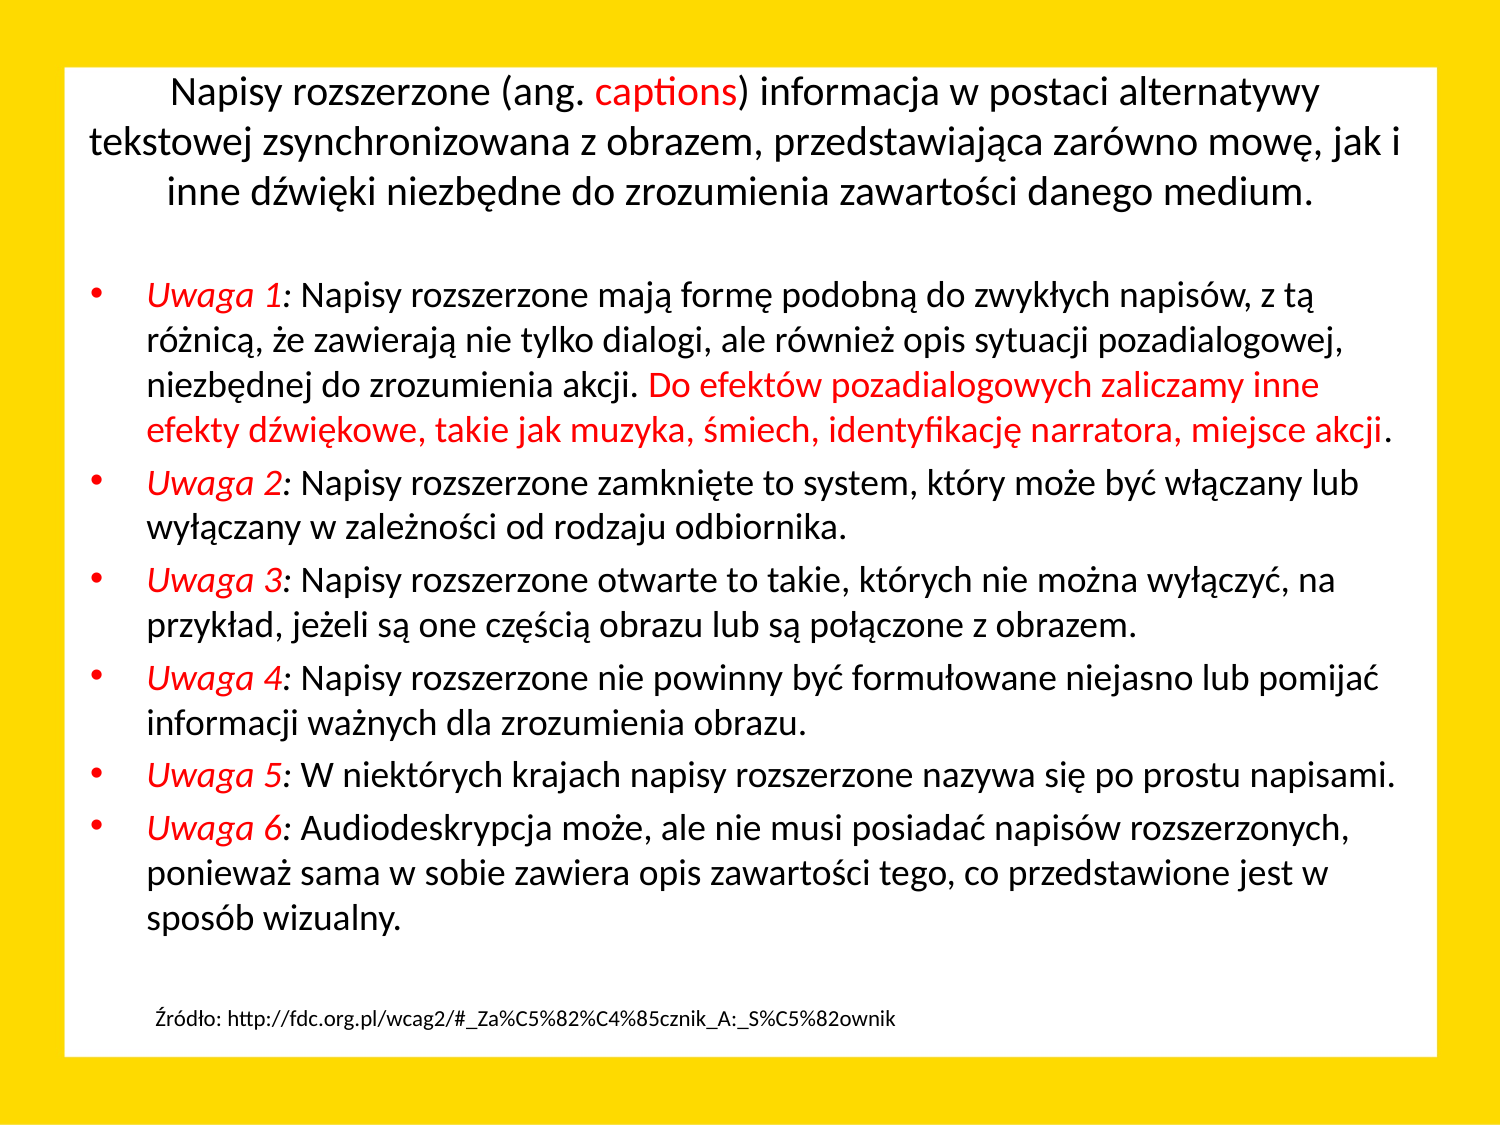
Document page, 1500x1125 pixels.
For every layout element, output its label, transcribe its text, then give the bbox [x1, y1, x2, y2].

list Uwaga 1: Napisy rozszerzone mają formę podobną do zwykłych napisów, z tą różnicą, że zawierają nie tylko dialogi, ale również opis sytuacji pozadialogowej, niezbędnej do zrozumienia akcji. Do efektów pozadialogowych zaliczamy inne efekty dźwiękowe, takie jak muzyka, śmiech, identyfikację narratora, miejsce akcji. Uwaga 2: Napisy rozszerzone zamknięte to system, który może być włączany lub wyłączany w zależności od rodzaju odbiornika. Uwaga 3: Napisy rozszerzone otwarte to takie, których nie można wyłączyć, na przykład, jeżeli są one częścią obrazu lub są połączone z obrazem. Uwaga 4: Napisy rozszerzone nie powinny być formułowane niejasno lub pomijać informacji ważnych dla zrozumienia obrazu. Uwaga 5: W niektórych krajach napisy rozszerzone nazywa się po prostu napisami. Uwaga 6: Audiodeskrypcja może, ale nie musi posiadać napisów rozszerzonych, ponieważ sama w sobie zawiera opis zawartości tego, co przedstawione jest w sposób wizualny. [74, 262, 1426, 1006]
picture [0, 0, 1500, 1125]
title Napisy rozszerzone (ang. captions) informacja w postaci alternatywy tekstowej zsynchronizowana z obrazem, przedstawiająca zarówno mowę, jak i inne dźwięki niezbędne do zrozumienia zawartości danego medium. [70, 70, 1421, 259]
text_box Źródło: http://fdc.org.pl/wcag2/#_Za%C5%82%C4%85cznik_A:_S%C5%82ownik [140, 996, 914, 1039]
